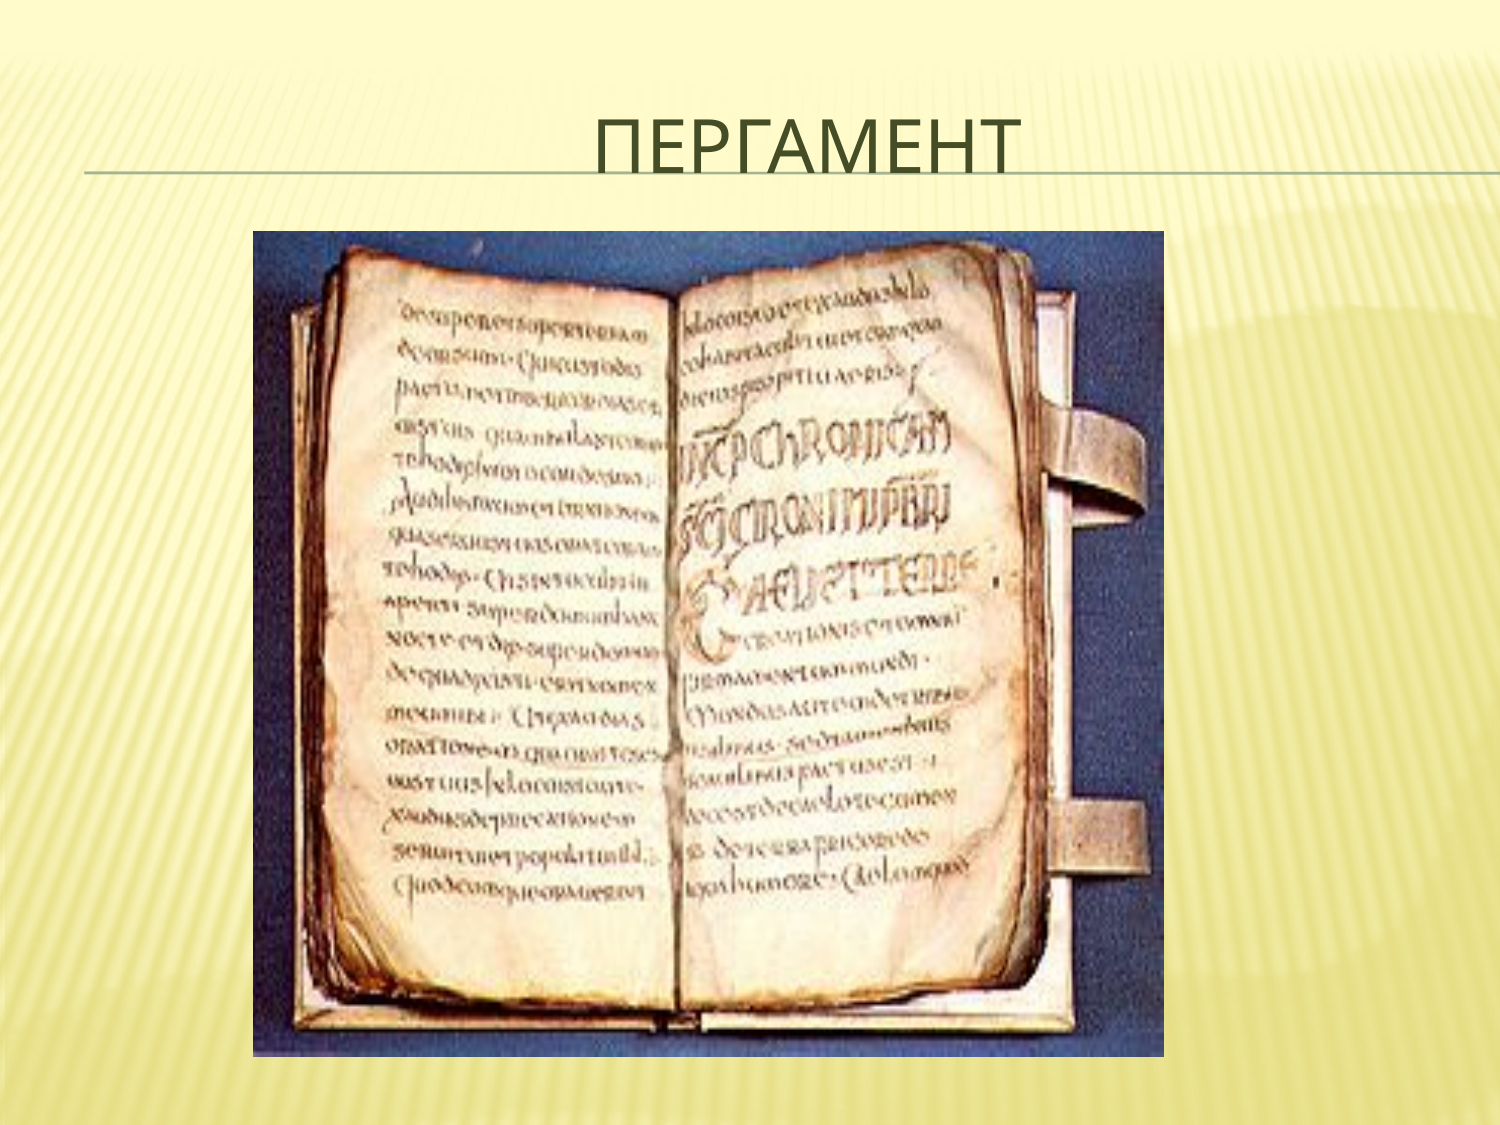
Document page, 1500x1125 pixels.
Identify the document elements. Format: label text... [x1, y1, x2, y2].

title пергамент [50, 75, 1475, 213]
picture [253, 231, 1164, 1057]
